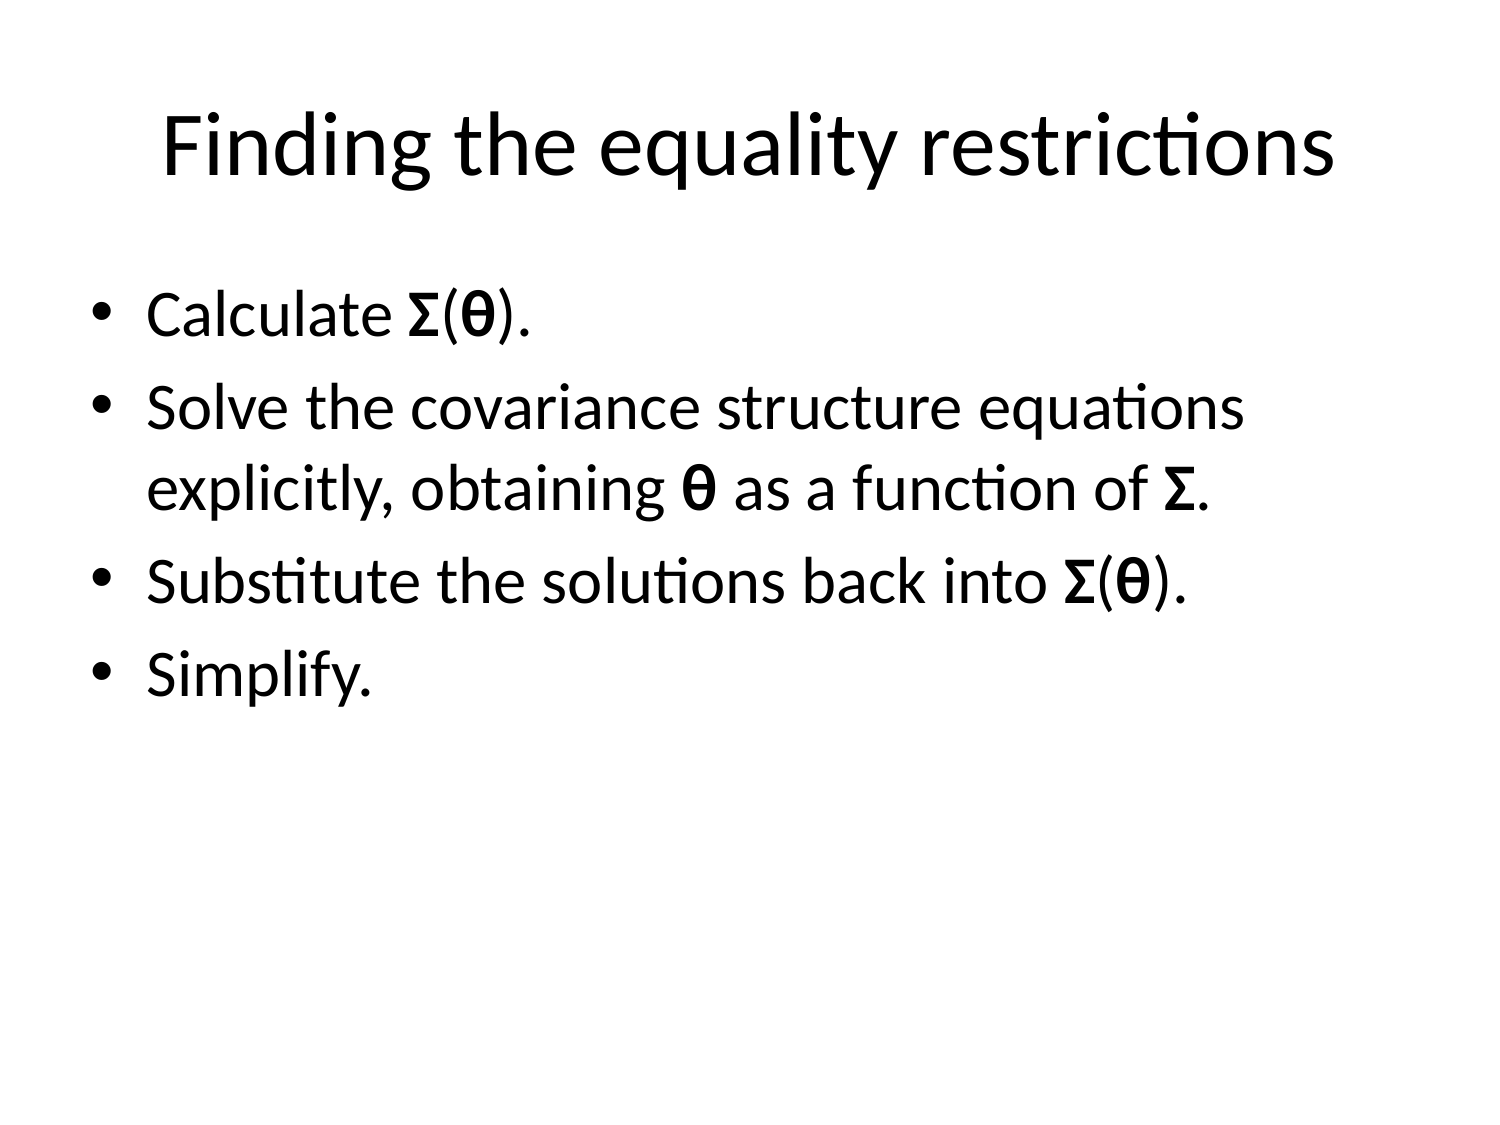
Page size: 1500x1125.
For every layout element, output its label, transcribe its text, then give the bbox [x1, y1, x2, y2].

list Calculate Σ(θ). Solve the covariance structure equations explicitly, obtaining θ as a function of Σ. Substitute the solutions back into Σ(θ). Simplify. [75, 262, 1425, 1005]
title Finding the equality restrictions [75, 45, 1425, 233]
